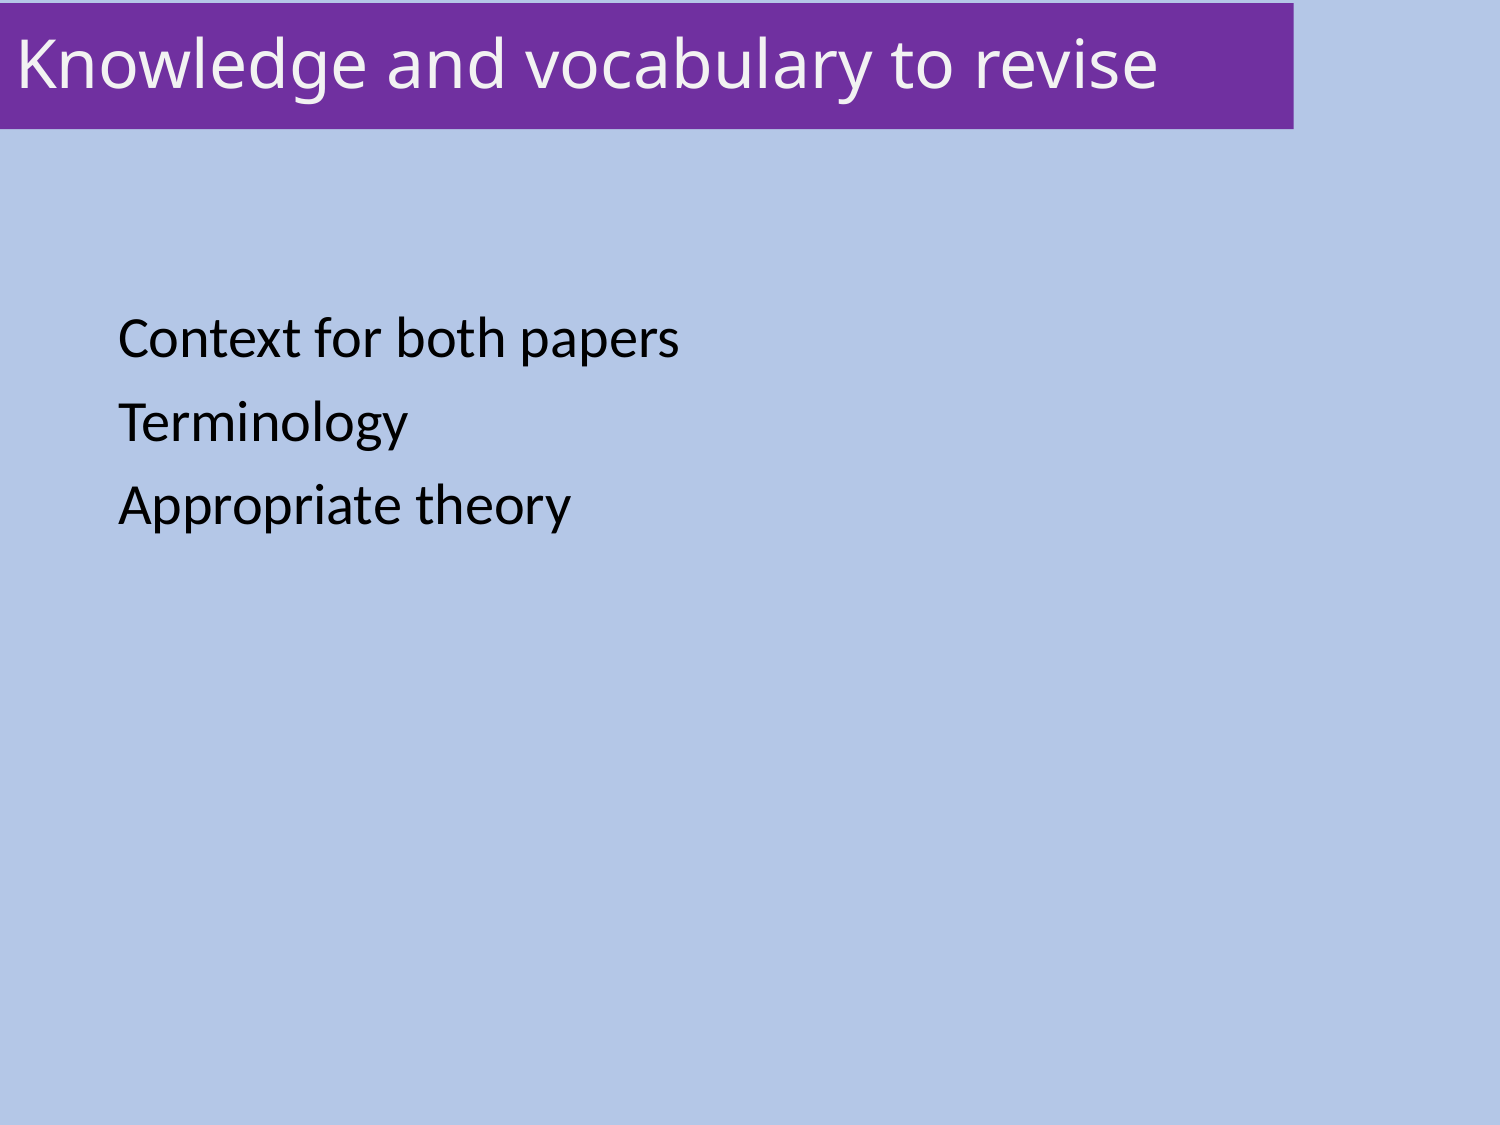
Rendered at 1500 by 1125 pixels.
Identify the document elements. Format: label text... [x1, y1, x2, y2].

list Context for both papers Terminology Appropriate theory [103, 299, 1397, 1014]
title Knowledge and vocabulary to revise [0, 3, 1294, 130]
